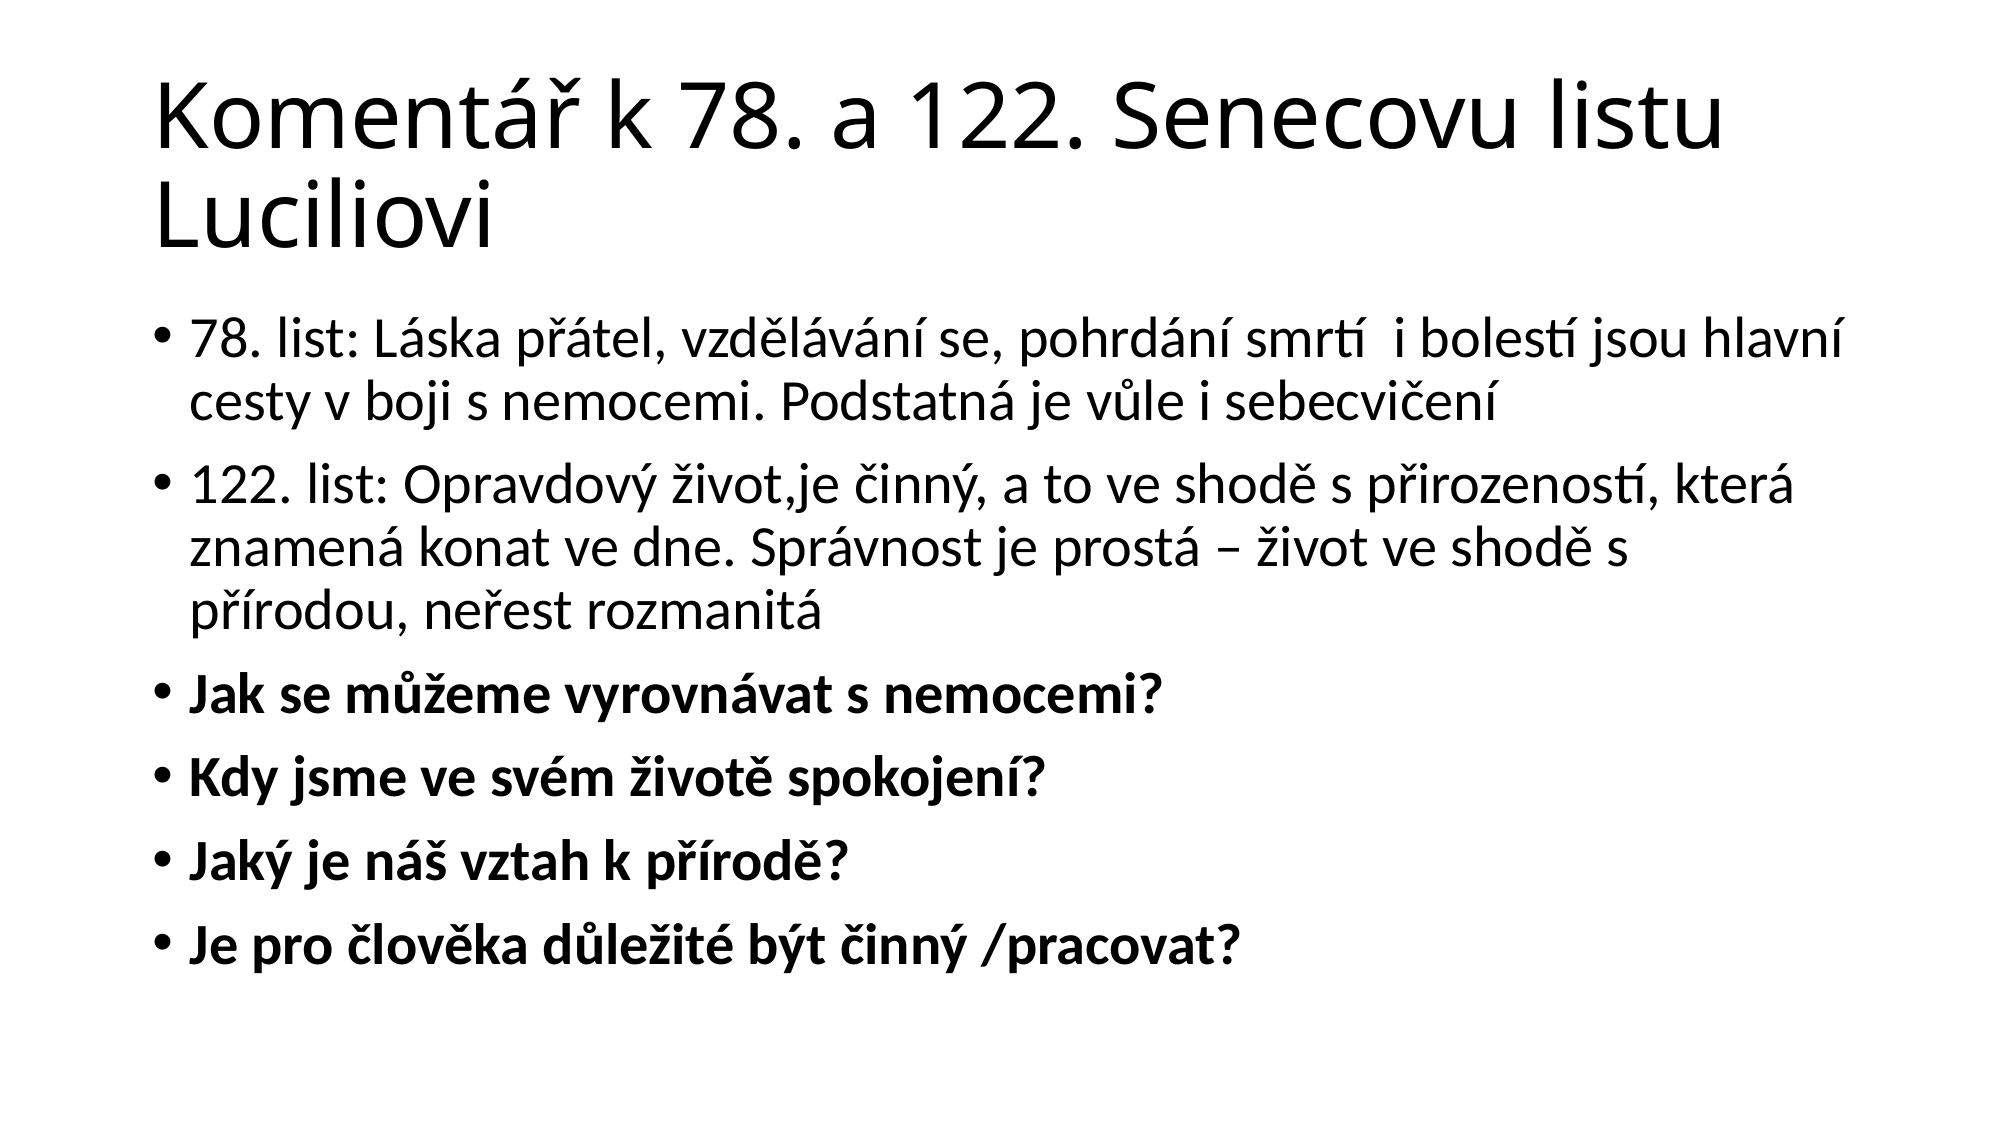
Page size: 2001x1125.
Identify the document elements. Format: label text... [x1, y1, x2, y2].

title Komentář k 78. a 122. Senecovu listu Luciliovi [137, 59, 1863, 278]
list 78. list: Láska přátel, vzdělávání se, pohrdání smrtí i bolestí jsou hlavní cesty v boji s nemocemi. Podstatná je vůle i sebecvičení 122. list: Opravdový život,je činný, a to ve shodě s přirozeností, která znamená konat ve dne. Správnost je prostá – život ve shodě s přírodou, neřest rozmanitá Jak se můžeme vyrovnávat s nemocemi? Kdy jsme ve svém životě spokojení? Jaký je náš vztah k přírodě? Je pro člověka důležité být činný /pracovat? [137, 299, 1863, 1014]
